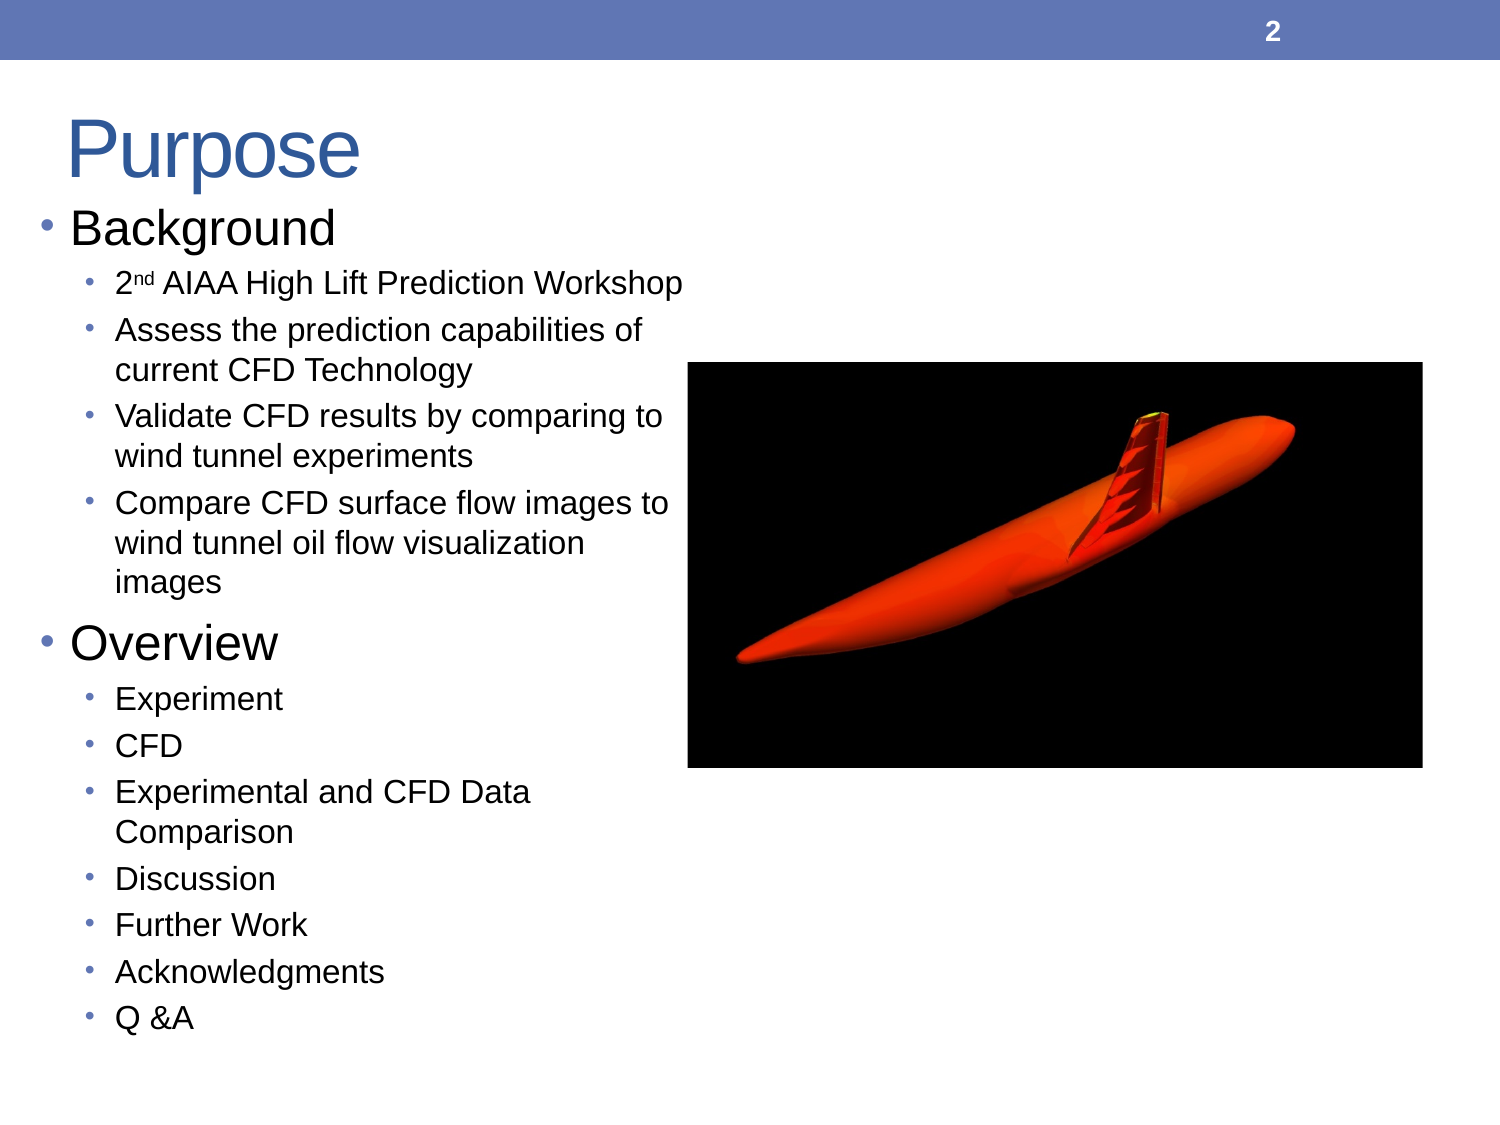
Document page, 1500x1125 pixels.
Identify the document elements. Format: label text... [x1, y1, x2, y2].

title Purpose [50, 62, 1400, 225]
slide_number 2 [1250, 3, 1425, 57]
picture [687, 362, 1423, 768]
list Background 2nd AIAA High Lift Prediction Workshop Assess the prediction capabilities of current CFD Technology Validate CFD results by comparing to wind tunnel experiments Compare CFD surface flow images to wind tunnel oil flow visualization images Overview Experiment CFD Experimental and CFD Data Comparison Discussion Further Work Acknowledgments Q &A [24, 187, 1375, 1100]
